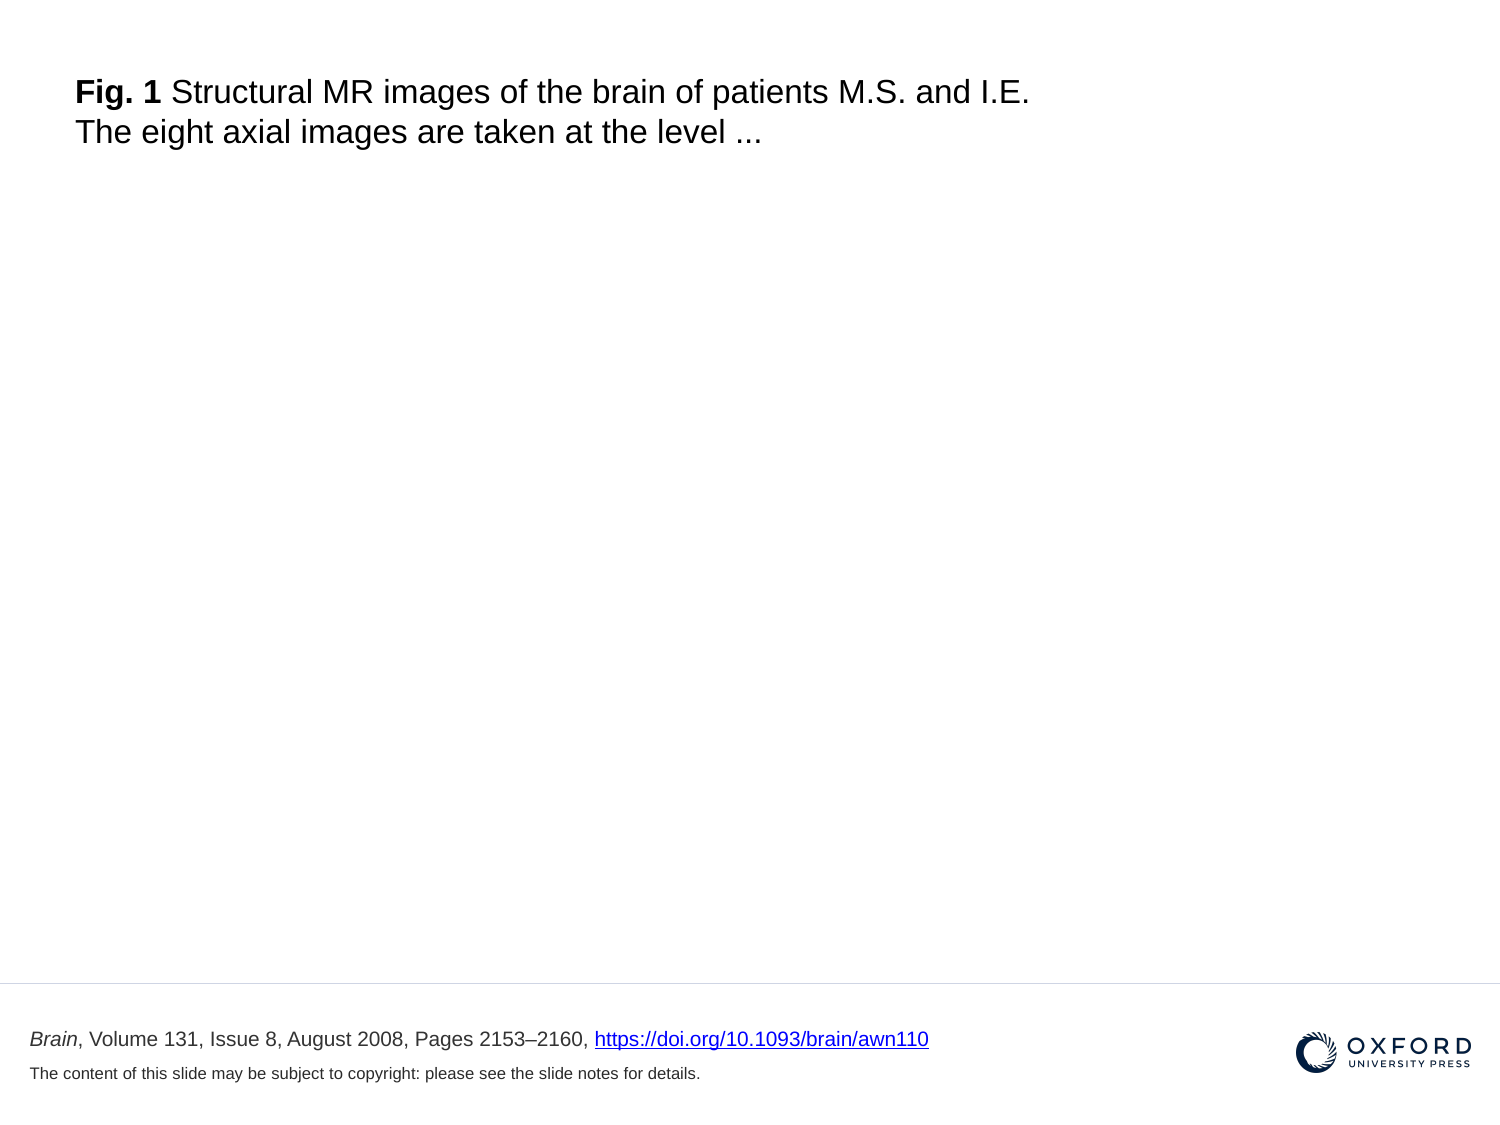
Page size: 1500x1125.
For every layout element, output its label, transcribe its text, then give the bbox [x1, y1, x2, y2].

picture [1296, 1032, 1471, 1073]
footer Brain, Volume 131, Issue 8, August 2008, Pages 2153–2160, https://doi.org/10.1093/brain/awn110 The content of this slide may be subject to copyright: please see the slide notes for details. [0, 983, 1260, 1125]
title Fig. 1 Structural MR images of the brain of patients M.S. and I.E. The eight axial images are taken at the level ... [75, 69, 1078, 171]
